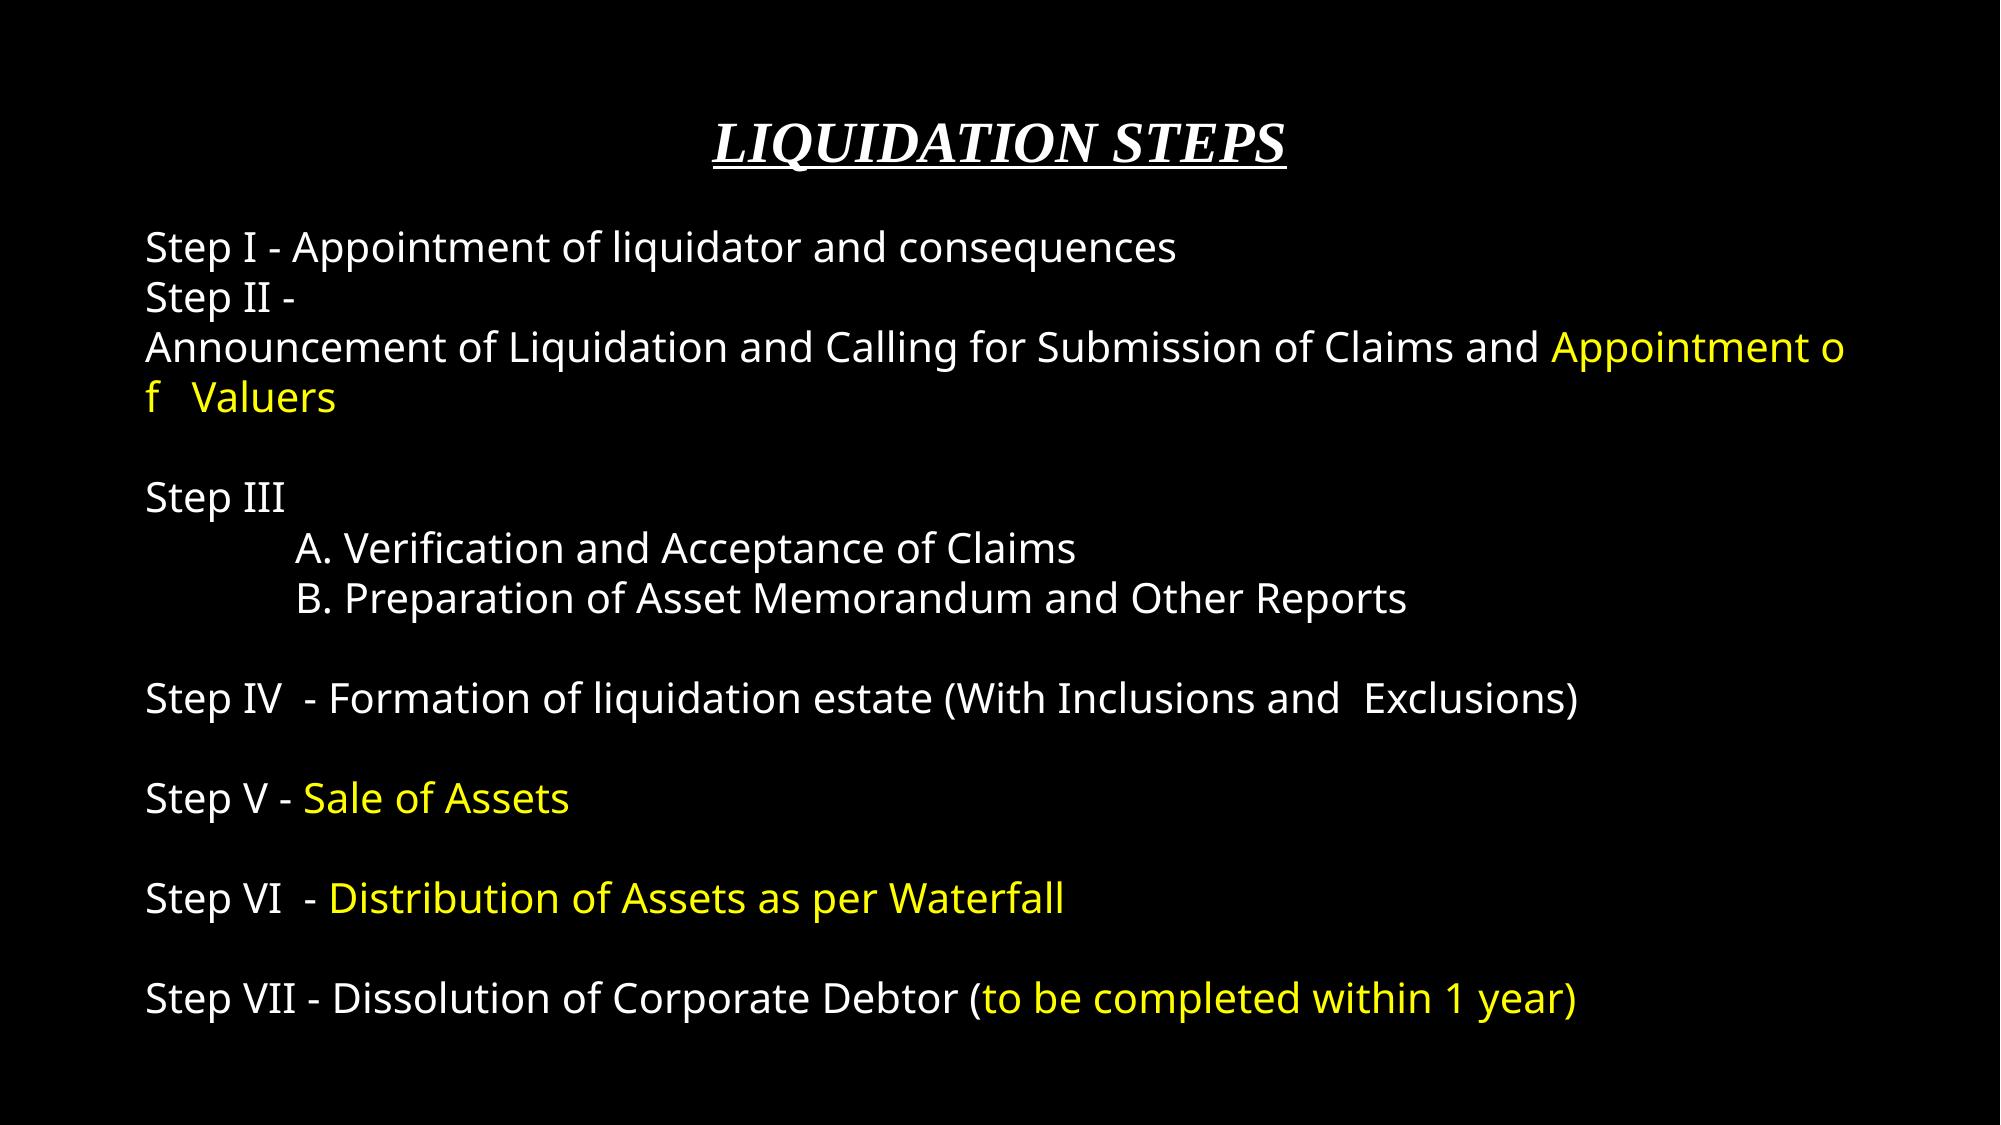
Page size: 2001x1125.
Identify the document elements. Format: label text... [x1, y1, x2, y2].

text_box Step I - Appointment of liquidator and consequences Step II - Announcement of Liquidation and Calling for Submission of Claims and Appointment of Valuers Step III A. Verification and Acceptance of Claims B. Preparation of Asset Memorandum and Other Reports Step IV - Formation of liquidation estate (With Inclusions and Exclusions) Step V - Sale of Assets Step VI - Distribution of Assets as per Waterfall Step VII - Dissolution of Corporate Debtor (to be completed within 1 year) [130, 213, 1866, 1029]
title LIQUIDATION STEPS [99, 45, 1900, 233]
